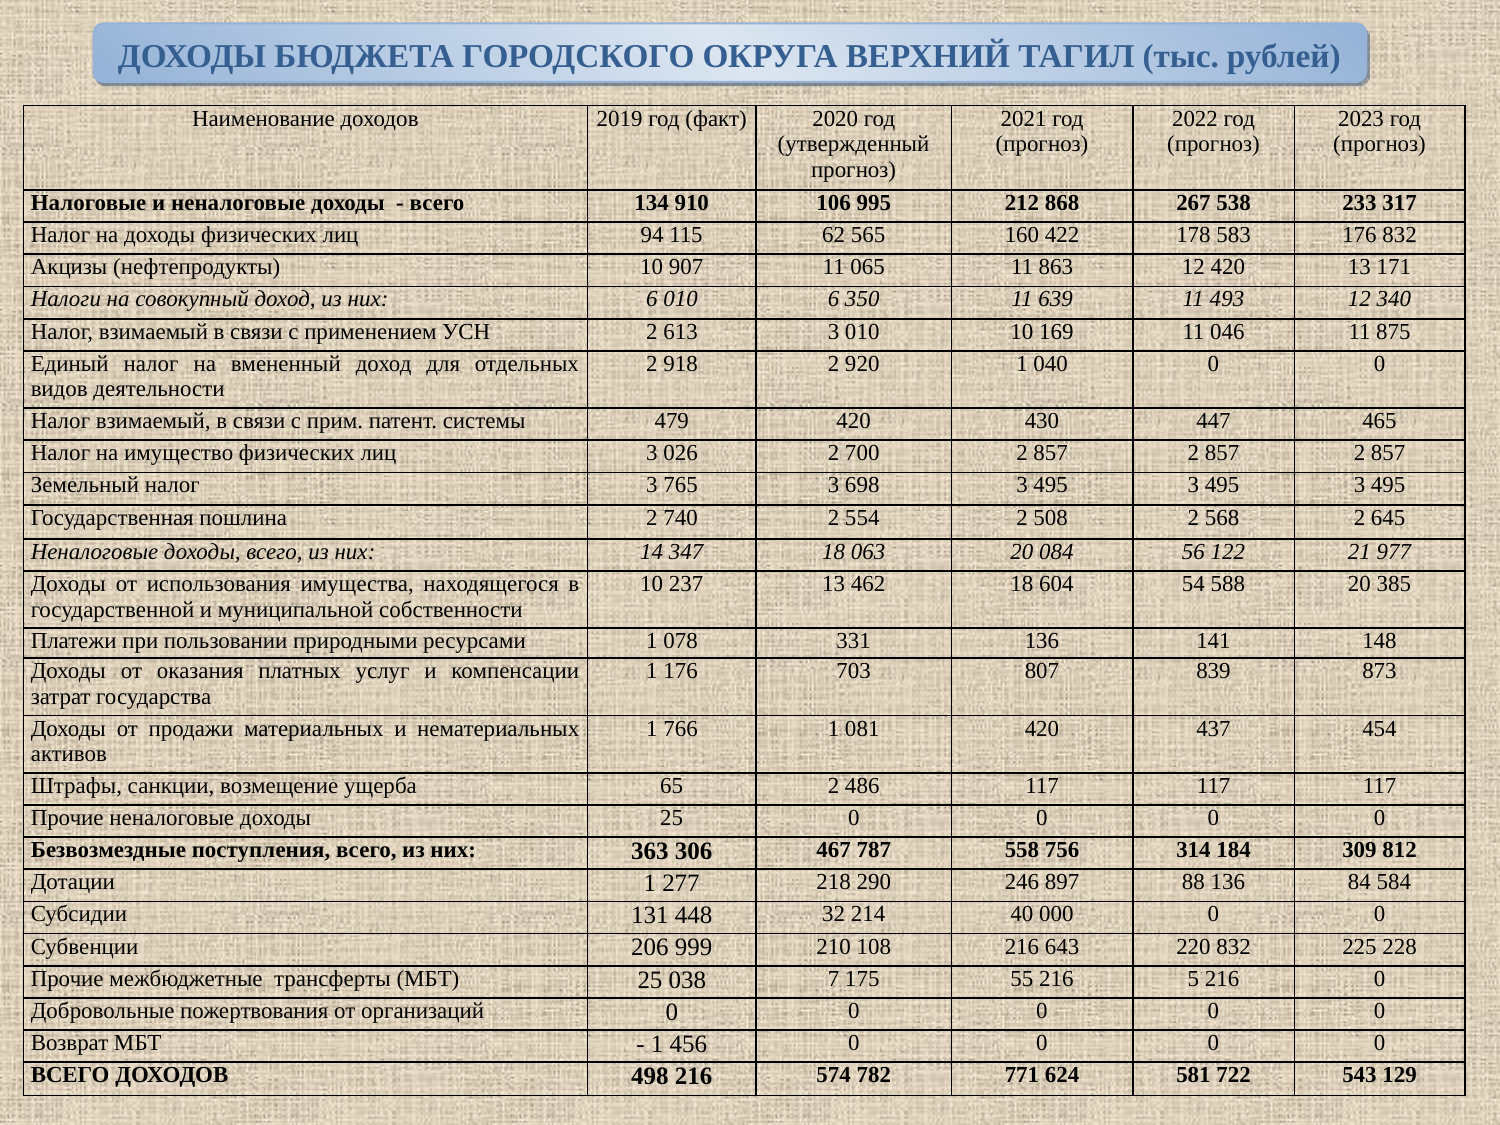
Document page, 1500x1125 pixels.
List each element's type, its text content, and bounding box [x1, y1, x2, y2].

table_cell 430 [952, 409, 1132, 439]
table_cell 136 [952, 629, 1132, 657]
table_cell 363 306 [588, 838, 755, 868]
table_cell 479 [588, 409, 755, 439]
table_cell 1 176 [588, 659, 755, 715]
picture [0, 0, 1500, 1125]
table_cell 233 317 [1295, 191, 1464, 221]
table_cell 117 [1295, 774, 1464, 804]
table_cell 11 863 [952, 255, 1132, 286]
table_cell Прочие межбюджетные трансферты (МБТ) [24, 967, 587, 997]
table_cell 176 832 [1295, 223, 1464, 253]
table_cell 160 422 [952, 223, 1132, 253]
table_cell Неналоговые доходы, всего, из них: [24, 540, 587, 570]
table_cell 246 897 [952, 870, 1132, 901]
table_cell 3 495 [1295, 473, 1464, 504]
table_cell 2 857 [1295, 441, 1464, 472]
table_cell Субсидии [24, 902, 587, 933]
table_header Наименование доходов [24, 106, 587, 189]
table_cell 11 875 [1295, 320, 1464, 350]
table_cell 2 486 [757, 774, 951, 804]
table_cell 54 588 [1134, 572, 1294, 627]
table_header 2023 год (прогноз) [1295, 106, 1464, 189]
table_cell 437 [1134, 716, 1294, 772]
table_cell 873 [1295, 659, 1464, 715]
table_cell Безвозмездные поступления, всего, из них: [24, 838, 587, 868]
table_cell 134 910 [588, 191, 755, 221]
table_cell 212 868 [952, 191, 1132, 221]
table_cell 0 [952, 999, 1132, 1029]
text_box ДОХОДЫ БЮДЖЕТА ГОРОДСКОГО ОКРУГА ВЕРХНИЙ ТАГИЛ (тыс. рублей) [93, 23, 1367, 82]
table_header 2022 год (прогноз) [1134, 106, 1294, 189]
table_cell 32 214 [757, 902, 951, 933]
table_cell 218 290 [757, 870, 951, 901]
table_cell 10 237 [588, 572, 755, 627]
table_cell Доходы от оказания платных услуг и компенсации затрат государства [24, 659, 587, 715]
table_cell 2 857 [1134, 441, 1294, 472]
table_cell Налог на доходы физических лиц [24, 223, 587, 253]
table_cell 3 495 [1134, 473, 1294, 504]
table_cell 498 216 [588, 1063, 755, 1095]
table_cell Платежи при пользовании природными ресурсами [24, 629, 587, 657]
table_cell - 1 456 [588, 1031, 755, 1061]
table_cell 2 568 [1134, 506, 1294, 538]
table_cell 0 [1295, 967, 1464, 997]
table_cell Государственная пошлина [24, 506, 587, 538]
table_cell 3 495 [952, 473, 1132, 504]
table_cell 0 [1134, 806, 1294, 836]
table_cell 12 340 [1295, 287, 1464, 318]
table_cell 210 108 [757, 934, 951, 965]
table_cell 220 832 [1134, 934, 1294, 965]
table_cell 40 000 [952, 902, 1132, 933]
table_header 2020 год (утвержденный прогноз) [757, 106, 951, 189]
table_cell Дотации [24, 870, 587, 901]
table_cell 0 [588, 999, 755, 1029]
table_cell Доходы от продажи материальных и нематериальных активов [24, 716, 587, 772]
table_cell 2 508 [952, 506, 1132, 538]
table_cell 148 [1295, 629, 1464, 657]
table_cell 5 216 [1134, 967, 1294, 997]
table_cell 331 [757, 629, 951, 657]
table_cell 25 038 [588, 967, 755, 997]
table_cell 206 999 [588, 934, 755, 965]
table_cell 309 812 [1295, 838, 1464, 868]
table_cell 314 184 [1134, 838, 1294, 868]
table_cell 106 995 [757, 191, 951, 221]
table_cell 11 065 [757, 255, 951, 286]
table_cell 6 350 [757, 287, 951, 318]
table_cell 6 010 [588, 287, 755, 318]
table_cell 178 583 [1134, 223, 1294, 253]
table_cell 0 [952, 1031, 1132, 1061]
table_cell 2 613 [588, 320, 755, 350]
table_cell Субвенции [24, 934, 587, 965]
table_cell 574 782 [757, 1063, 951, 1095]
table_cell 216 643 [952, 934, 1132, 965]
table_cell 447 [1134, 409, 1294, 439]
table_cell 14 347 [588, 540, 755, 570]
table_cell 2 645 [1295, 506, 1464, 538]
table_cell 12 420 [1134, 255, 1294, 286]
table_cell 0 [1134, 352, 1294, 407]
table_cell 2 554 [757, 506, 951, 538]
table_cell 20 084 [952, 540, 1132, 570]
table_cell Налог, взимаемый в связи с применением УСН [24, 320, 587, 350]
table_cell 11 493 [1134, 287, 1294, 318]
table_cell 1 277 [588, 870, 755, 901]
table_cell 117 [952, 774, 1132, 804]
table_cell 0 [1295, 352, 1464, 407]
table_cell 20 385 [1295, 572, 1464, 627]
table_cell 0 [757, 999, 951, 1029]
table_cell 0 [952, 806, 1132, 836]
table_cell Налоги на совокупный доход, из них: [24, 287, 587, 318]
table_cell 2 700 [757, 441, 951, 472]
table_cell Добровольные пожертвования от организаций [24, 999, 587, 1029]
table_cell 771 624 [952, 1063, 1132, 1095]
table_cell 65 [588, 774, 755, 804]
table_cell 2 857 [952, 441, 1132, 472]
table_cell Единый налог на вмененный доход для отдельных видов деятельности [24, 352, 587, 407]
table_cell Доходы от использования имущества, находящегося в государственной и муниципальной собственности [24, 572, 587, 627]
table_cell 2 920 [757, 352, 951, 407]
table_cell 18 604 [952, 572, 1132, 627]
table_cell 0 [1134, 1031, 1294, 1061]
table_cell Налог на имущество физических лиц [24, 441, 587, 472]
table_cell 267 538 [1134, 191, 1294, 221]
table_cell 84 584 [1295, 870, 1464, 901]
table_cell 558 756 [952, 838, 1132, 868]
table_cell 1 081 [757, 716, 951, 772]
table_cell 0 [1134, 999, 1294, 1029]
table_cell 55 216 [952, 967, 1132, 997]
table_cell 581 722 [1134, 1063, 1294, 1095]
table_cell 117 [1134, 774, 1294, 804]
table_cell 25 [588, 806, 755, 836]
table_header 2021 год (прогноз) [952, 106, 1132, 189]
table_cell Земельный налог [24, 473, 587, 504]
table_cell 2 740 [588, 506, 755, 538]
table_cell 11 639 [952, 287, 1132, 318]
table_cell 88 136 [1134, 870, 1294, 901]
table_cell 3 026 [588, 441, 755, 472]
table_cell 7 175 [757, 967, 951, 997]
table_cell 3 010 [757, 320, 951, 350]
table_cell 807 [952, 659, 1132, 715]
table_cell 13 462 [757, 572, 951, 627]
table_cell 3 765 [588, 473, 755, 504]
table_cell Прочие неналоговые доходы [24, 806, 587, 836]
table_cell 225 228 [1295, 934, 1464, 965]
table_cell ВСЕГО ДОХОДОВ [24, 1063, 587, 1095]
table_cell 1 078 [588, 629, 755, 657]
table_cell 0 [1295, 806, 1464, 836]
table_cell 10 907 [588, 255, 755, 286]
table_cell 21 977 [1295, 540, 1464, 570]
table_cell 94 115 [588, 223, 755, 253]
table_cell 703 [757, 659, 951, 715]
table_cell 18 063 [757, 540, 951, 570]
table_cell Налоговые и неналоговые доходы - всего [24, 191, 587, 221]
table_cell Штрафы, санкции, возмещение ущерба [24, 774, 587, 804]
table_cell 0 [1134, 902, 1294, 933]
table_cell 141 [1134, 629, 1294, 657]
table_cell 454 [1295, 716, 1464, 772]
table_cell 0 [1295, 1031, 1464, 1061]
table_cell 62 565 [757, 223, 951, 253]
table_cell 420 [757, 409, 951, 439]
table_cell 0 [1295, 902, 1464, 933]
table_cell 131 448 [588, 902, 755, 933]
table_cell 465 [1295, 409, 1464, 439]
table_cell 1 766 [588, 716, 755, 772]
table_cell 467 787 [757, 838, 951, 868]
table_cell 13 171 [1295, 255, 1464, 286]
table_cell Акцизы (нефтепродукты) [24, 255, 587, 286]
table_cell 0 [757, 806, 951, 836]
table_cell 10 169 [952, 320, 1132, 350]
table_cell 11 046 [1134, 320, 1294, 350]
table_cell 0 [1295, 999, 1464, 1029]
table_cell Возврат МБТ [24, 1031, 587, 1061]
table_cell 3 698 [757, 473, 951, 504]
table_cell 56 122 [1134, 540, 1294, 570]
table_cell 543 129 [1295, 1063, 1464, 1095]
table_cell 420 [952, 716, 1132, 772]
table_cell Налог взимаемый, в связи с прим. патент. системы [24, 409, 587, 439]
table_cell 839 [1134, 659, 1294, 715]
table_cell 1 040 [952, 352, 1132, 407]
table_cell 2 918 [588, 352, 755, 407]
table_cell 0 [757, 1031, 951, 1061]
table_header 2019 год (факт) [588, 106, 755, 189]
